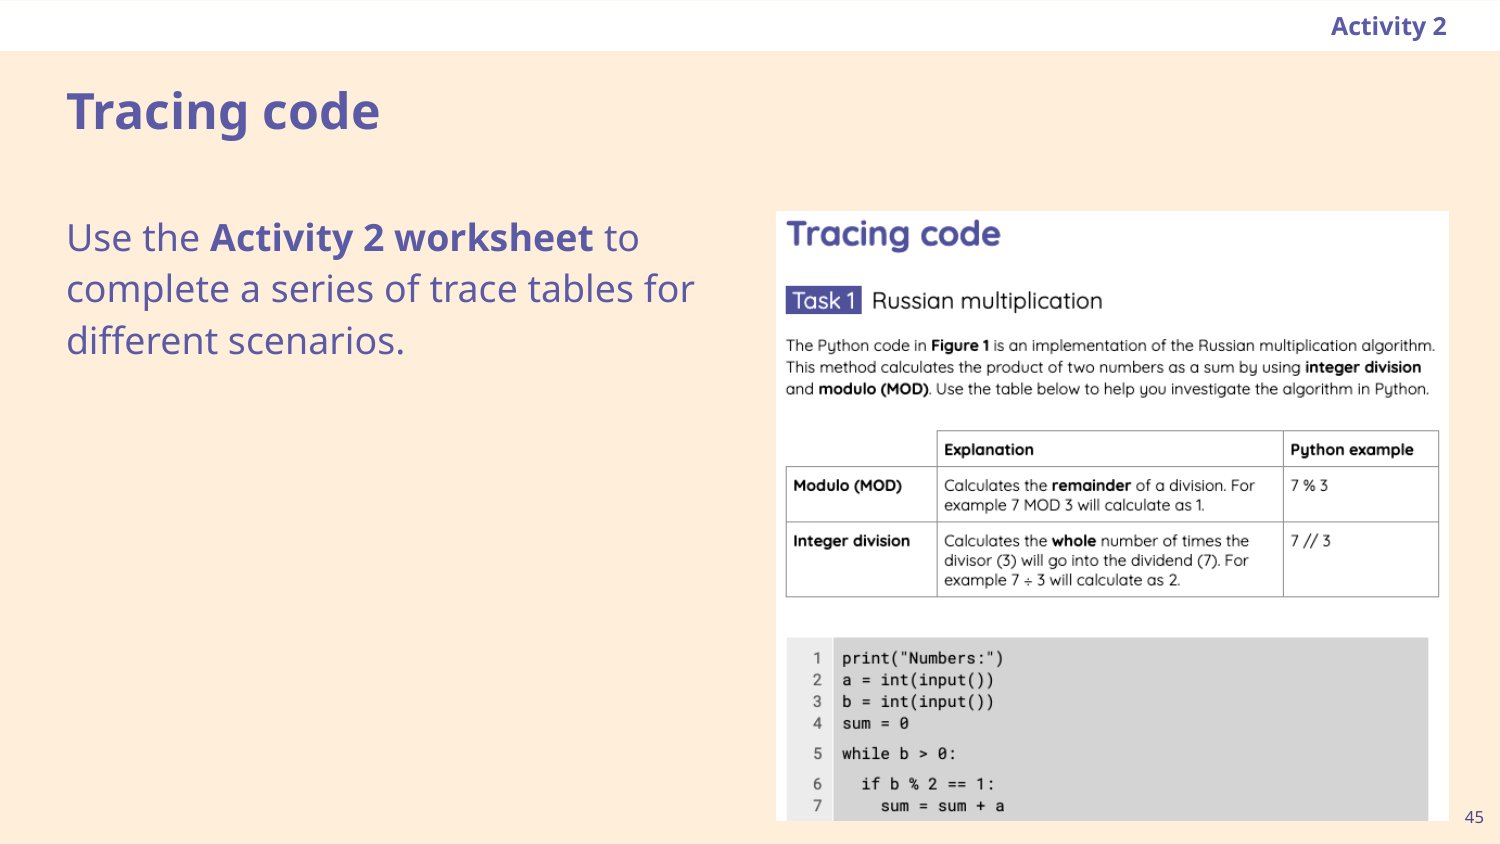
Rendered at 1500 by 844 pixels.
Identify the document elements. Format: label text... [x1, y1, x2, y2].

list Use the Activity 2 worksheet to complete a series of trace tables for different scenarios. [51, 191, 723, 793]
slide_number 45 [1448, 792, 1500, 844]
picture [776, 211, 1450, 821]
title Tracing code [51, 52, 1449, 167]
subtitle Activity 2 [862, 0, 1448, 52]
